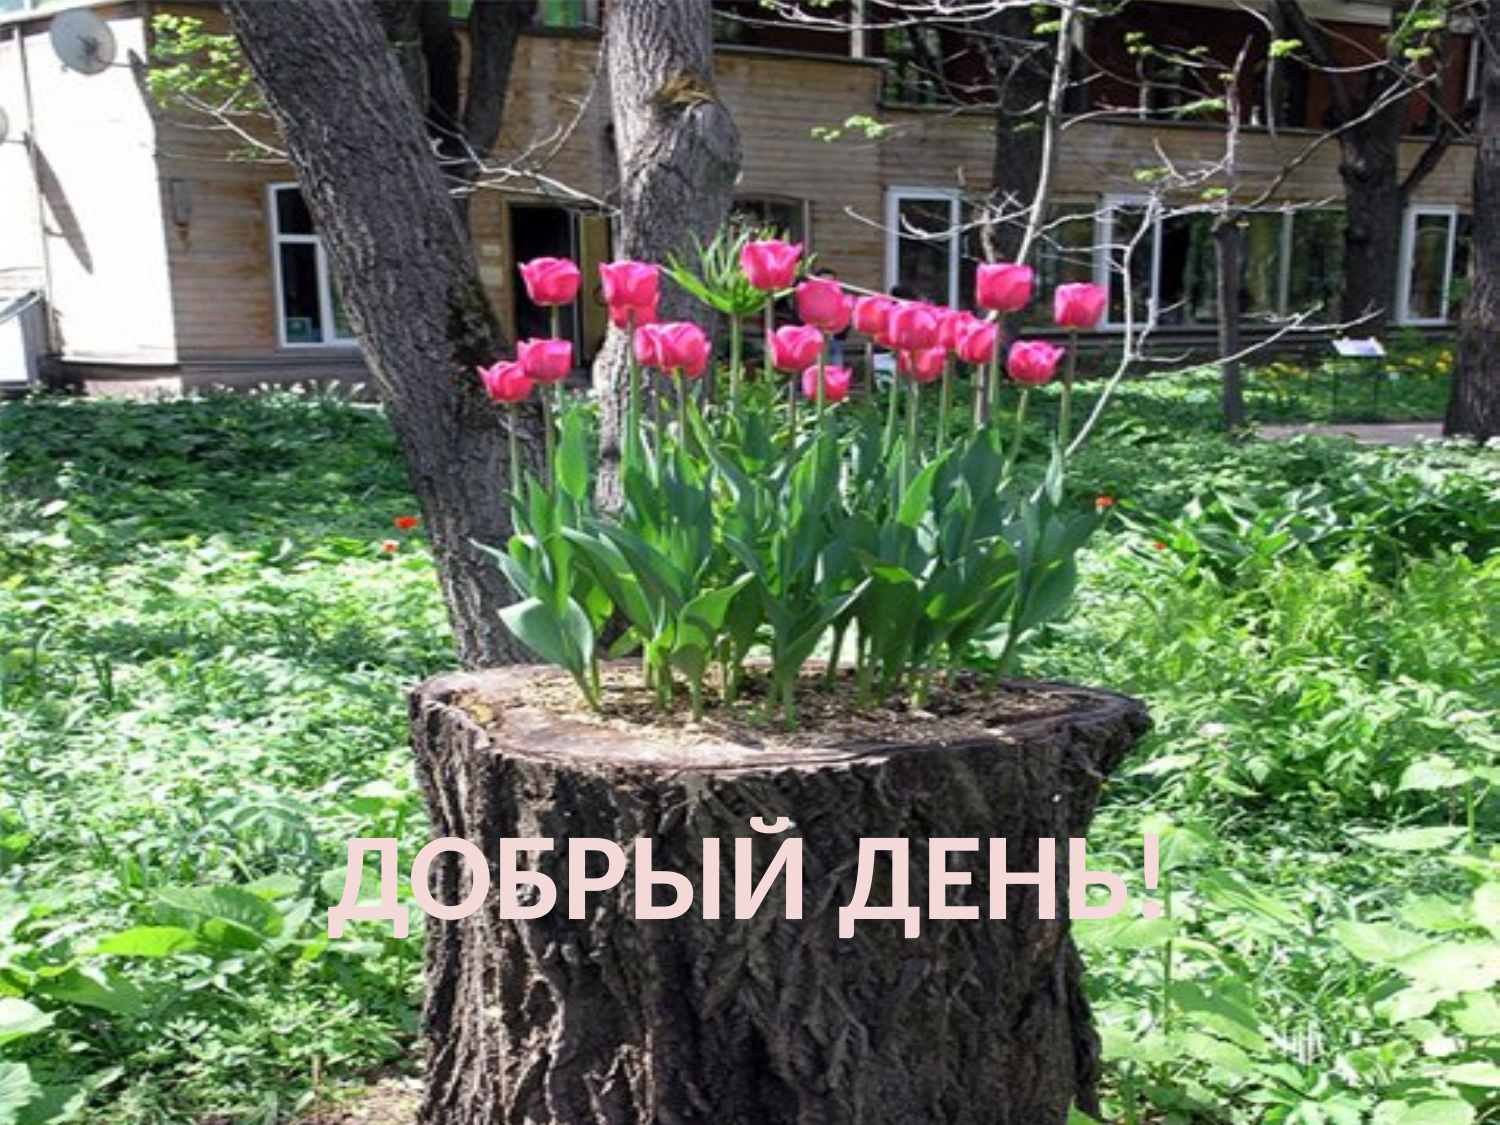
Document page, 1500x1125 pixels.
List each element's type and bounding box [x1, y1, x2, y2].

list [0, 0, 1500, 1125]
